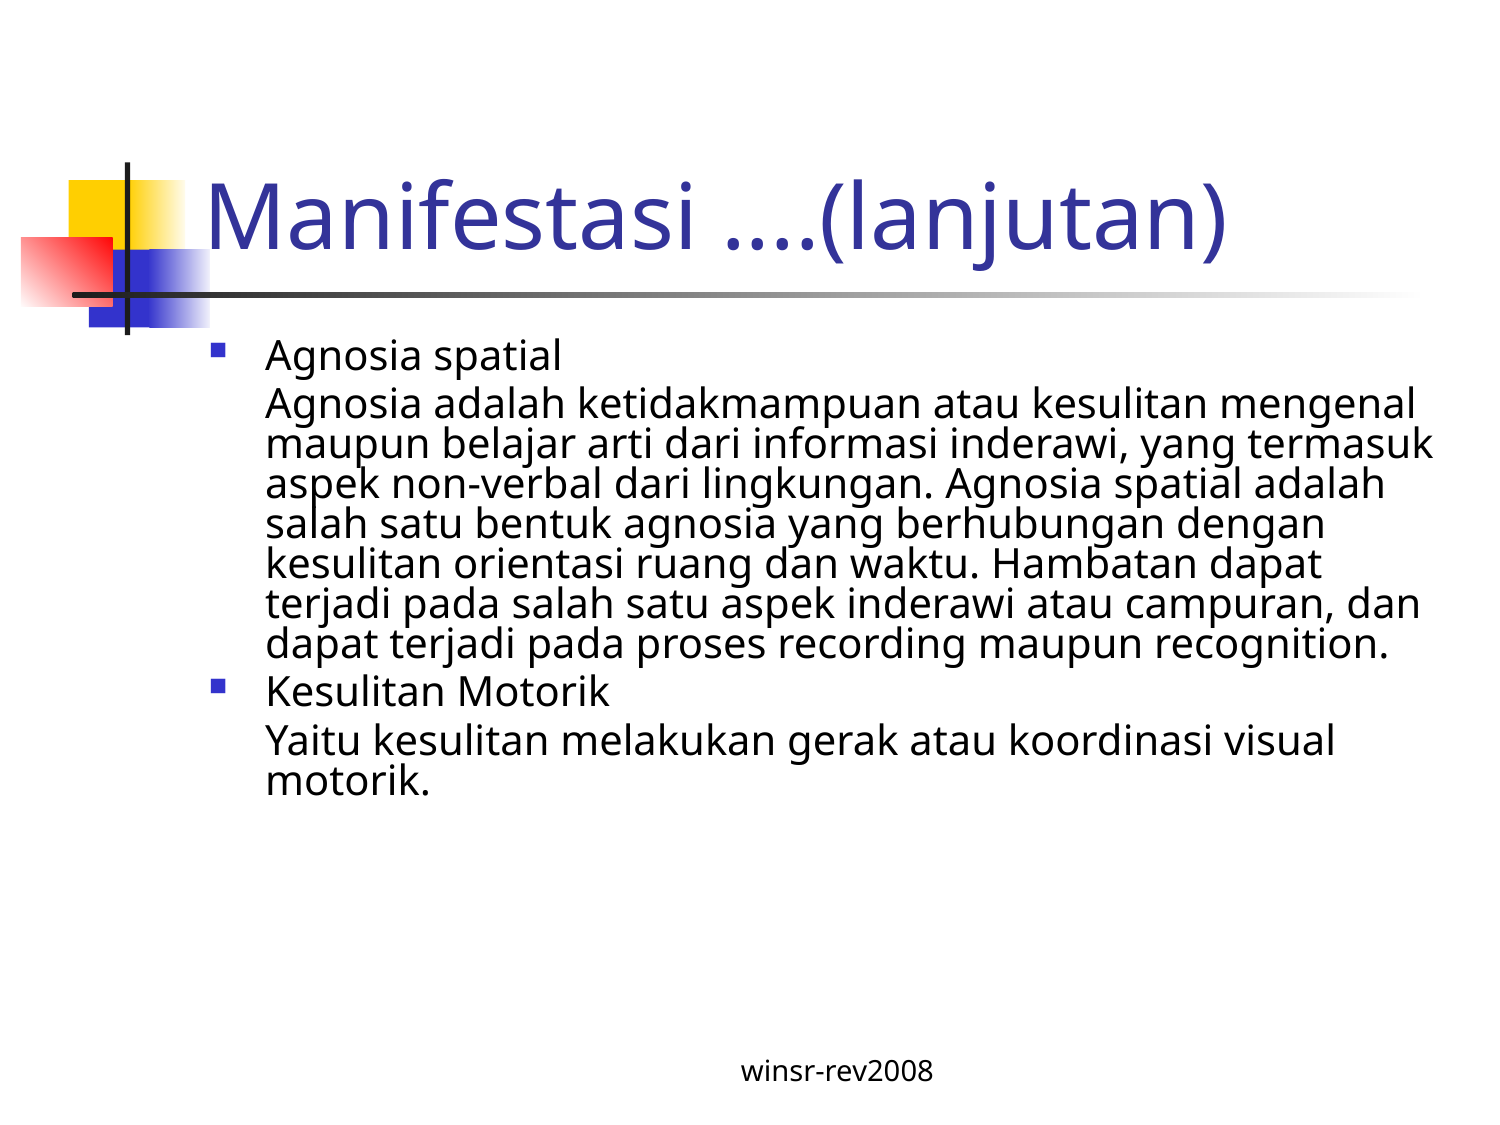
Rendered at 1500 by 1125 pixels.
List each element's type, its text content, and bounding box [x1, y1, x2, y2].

footer winsr-rev2008 [599, 1023, 1076, 1100]
list Agnosia spatial Agnosia adalah ketidakmampuan atau kesulitan mengenal maupun belajar arti dari informasi inderawi, yang termasuk aspek non-verbal dari lingkungan. Agnosia spatial adalah salah satu bentuk agnosia yang berhubungan dengan kesulitan orientasi ruang dan waktu. Hambatan dapat terjadi pada salah satu aspek inderawi atau campuran, dan dapat terjadi pada proses recording maupun recognition. Kesulitan Motorik Yaitu kesulitan melakukan gerak atau koordinasi visual motorik. [193, 330, 1470, 1007]
title Manifestasi ....(lanjutan) [188, 34, 1468, 276]
